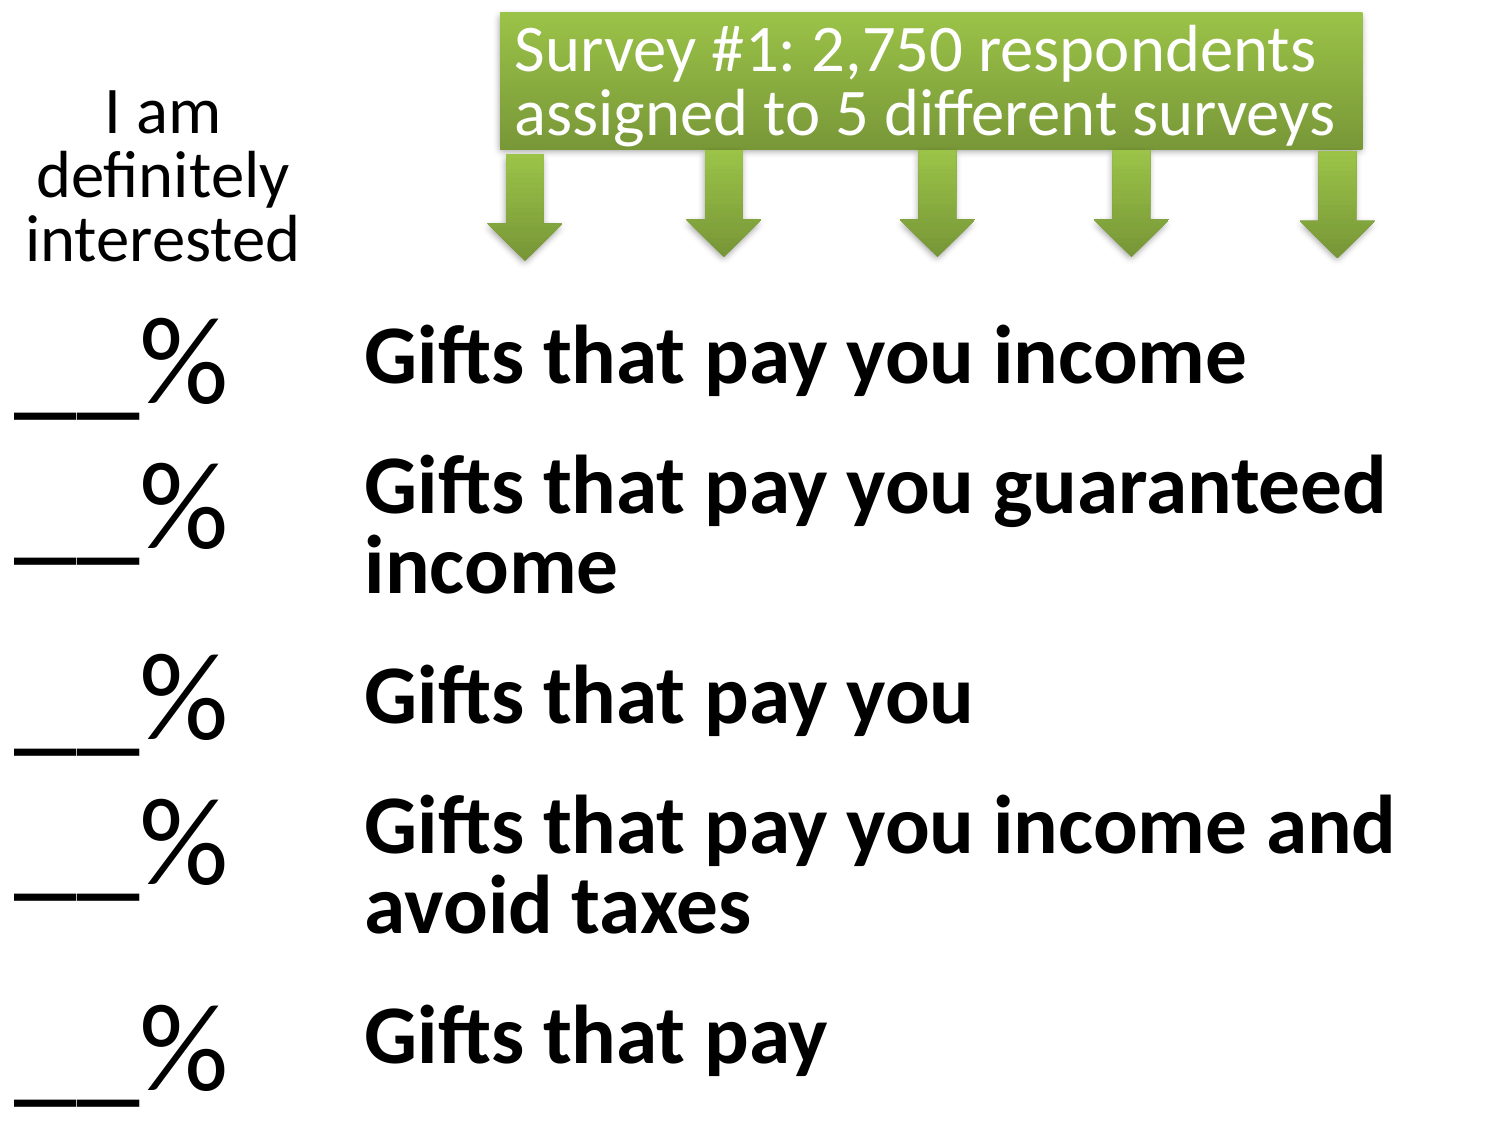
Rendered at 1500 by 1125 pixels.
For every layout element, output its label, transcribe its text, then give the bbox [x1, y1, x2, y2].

text_box I am definitely interested [1, 74, 325, 258]
text_box [686, 149, 762, 258]
text_box Survey #1: 2,750 respondents assigned to 5 different surveys [500, 12, 1363, 150]
text_box __% __% __% __% __% [0, 299, 363, 1013]
text_box [899, 149, 975, 258]
text_box [1299, 151, 1375, 259]
text_box [1093, 149, 1169, 258]
text_box [487, 153, 563, 262]
text_box Gifts that pay you income Gifts that pay you guaranteed income Gifts that pay you Gifts that pay you income and avoid taxes Gifts that pay [349, 312, 1488, 1100]
